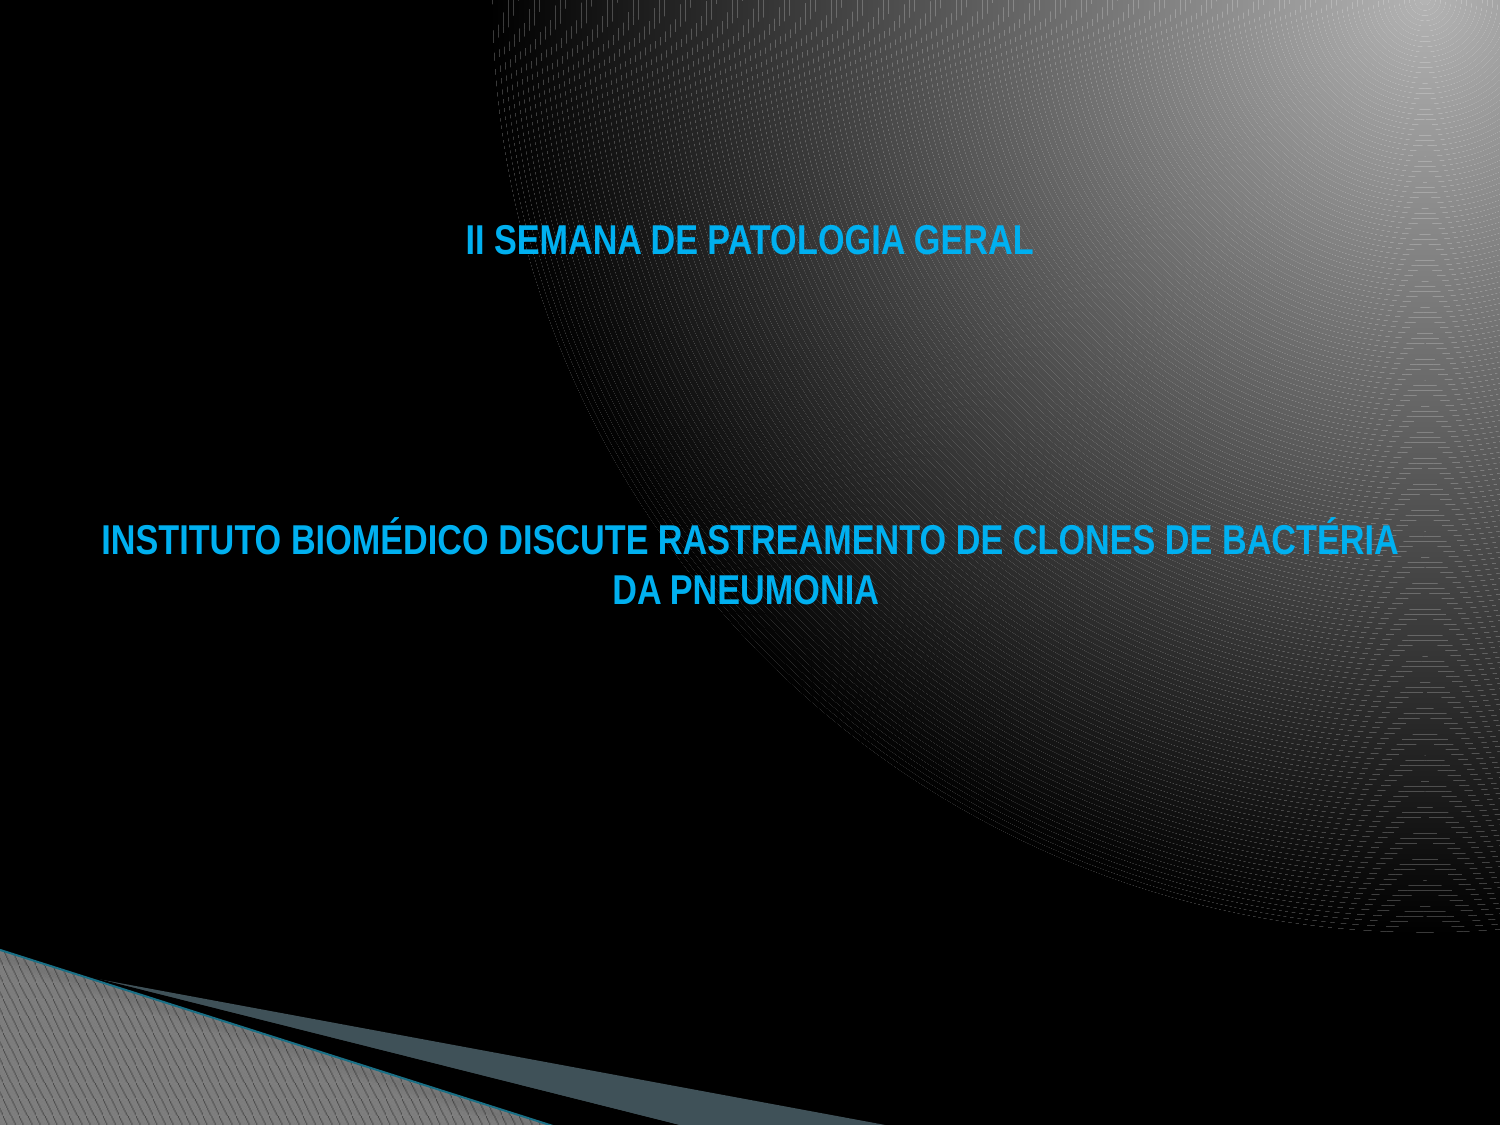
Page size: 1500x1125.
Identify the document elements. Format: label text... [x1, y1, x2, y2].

title II SEMANA DE PATOLOGIA GERAL INSTITUTO BIOMÉDICO DISCUTE RASTREAMENTO DE CLONES DE BACTÉRIA DA PNEUMONIA [75, 45, 1425, 681]
picture [0, 952, 543, 1125]
